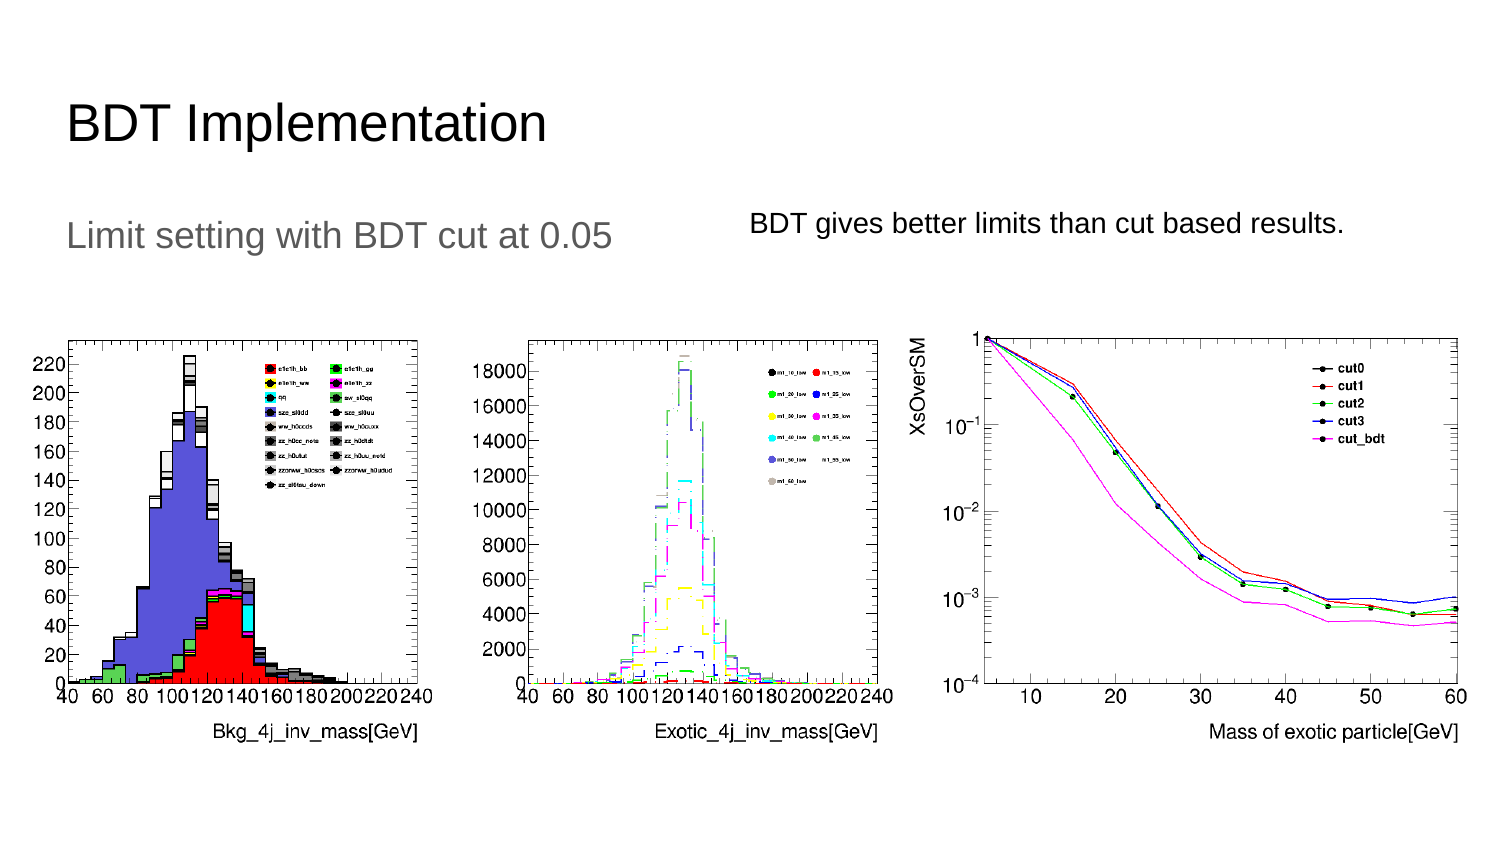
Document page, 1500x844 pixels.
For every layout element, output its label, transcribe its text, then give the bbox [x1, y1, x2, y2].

list Limit setting with BDT cut at 0.05 [51, 189, 1449, 327]
picture [13, 328, 1476, 750]
title BDT Implementation [51, 72, 1449, 167]
text_box BDT gives better limits than cut based results. [734, 188, 1436, 254]
